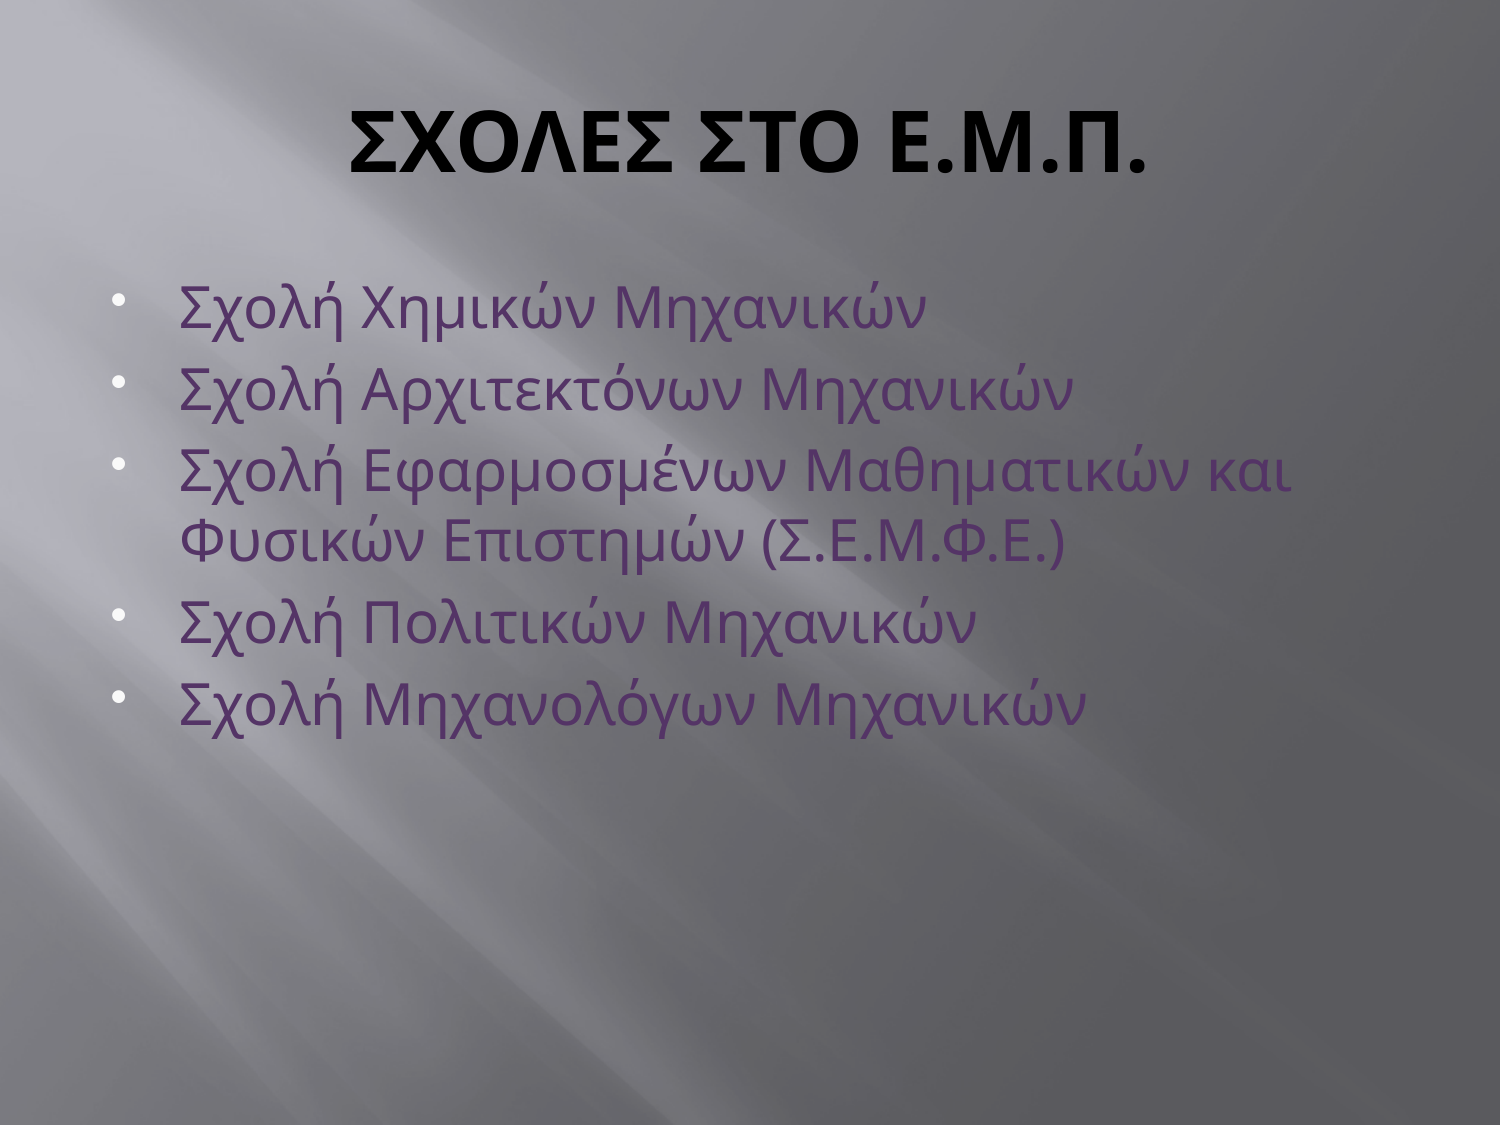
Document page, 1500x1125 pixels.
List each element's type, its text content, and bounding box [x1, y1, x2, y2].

title ΣΧΟΛΕΣ ΣΤΟ Ε.Μ.Π. [75, 45, 1425, 233]
list Σχολή Χημικών Μηχανικών Σχολή Αρχιτεκτόνων Μηχανικών Σχολή Εφαρμοσμένων Μαθηματικών και Φυσικών Επιστημών (Σ.Ε.Μ.Φ.Ε.) Σχολή Πολιτικών Μηχανικών Σχολή Μηχανολόγων Μηχανικών [75, 262, 1425, 1035]
